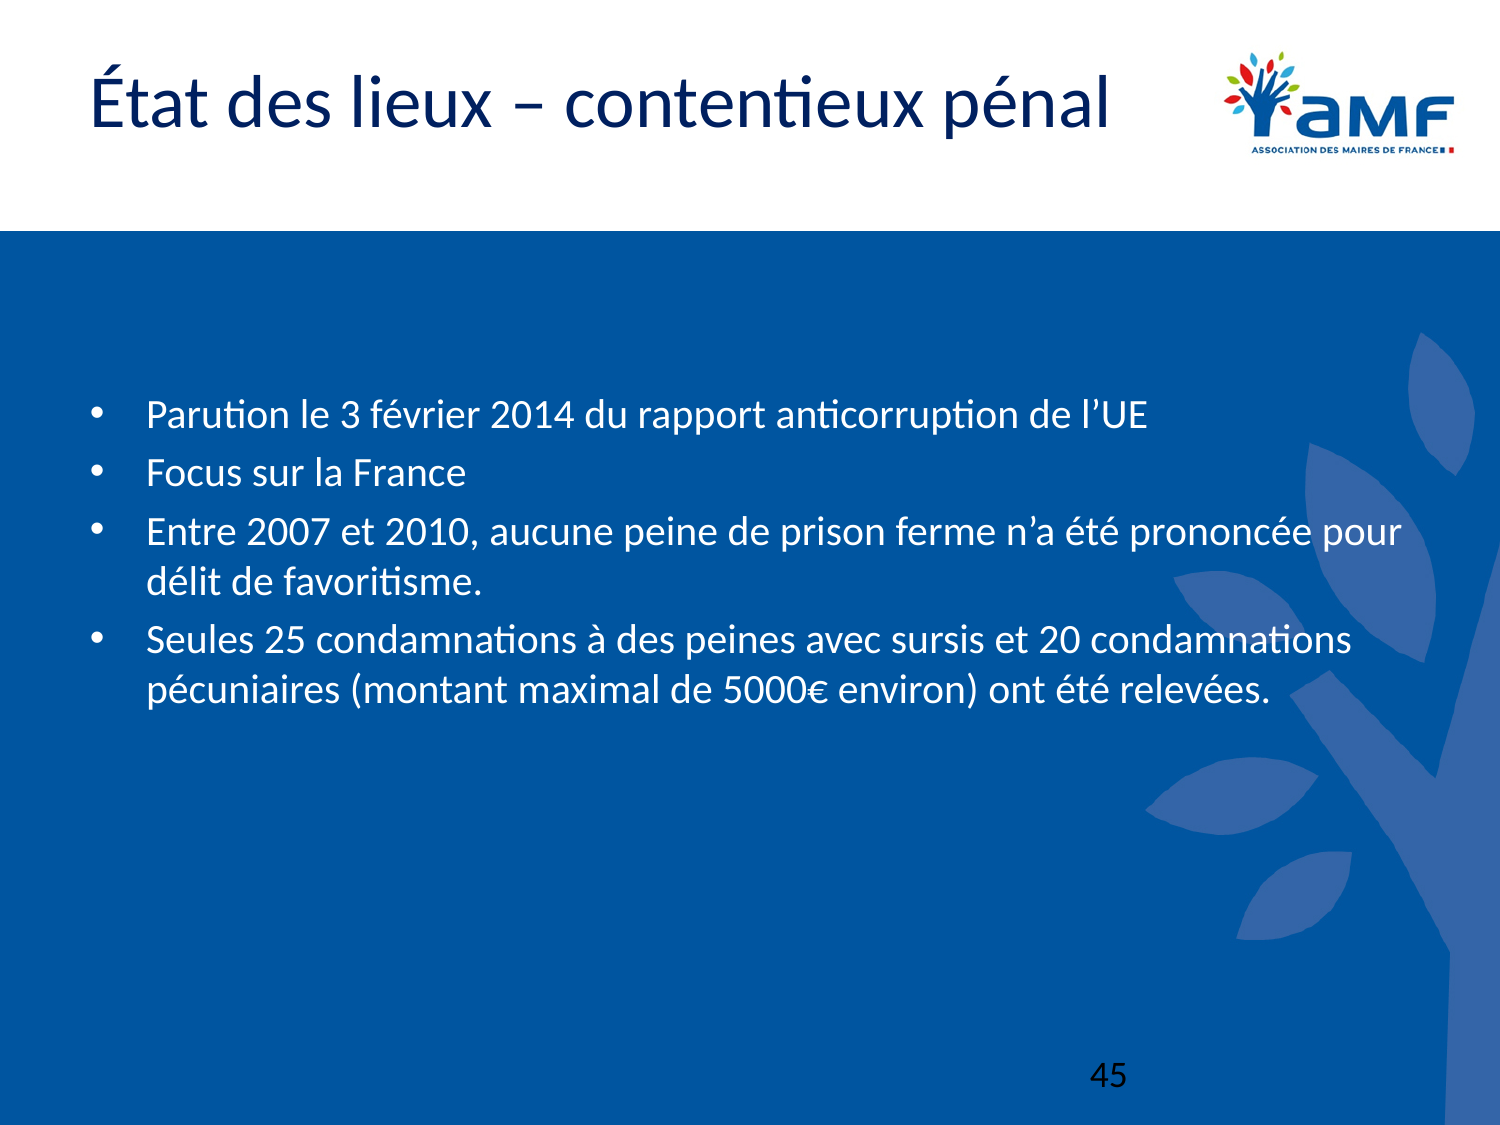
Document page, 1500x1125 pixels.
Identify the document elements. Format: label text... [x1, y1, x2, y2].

slide_number 45 [1074, 1042, 1425, 1103]
list Parution le 3 février 2014 du rapport anticorruption de l’UE Focus sur la France Entre 2007 et 2010, aucune peine de prison ferme n’a été prononcée pour délit de favoritisme. Seules 25 condamnations à des peines avec sursis et 20 condamnations pécuniaires (montant maximal de 5000€ environ) ont été relevées. [75, 262, 1425, 1005]
picture [0, 0, 1500, 1125]
title État des lieux – contentieux pénal [75, 45, 1425, 233]
